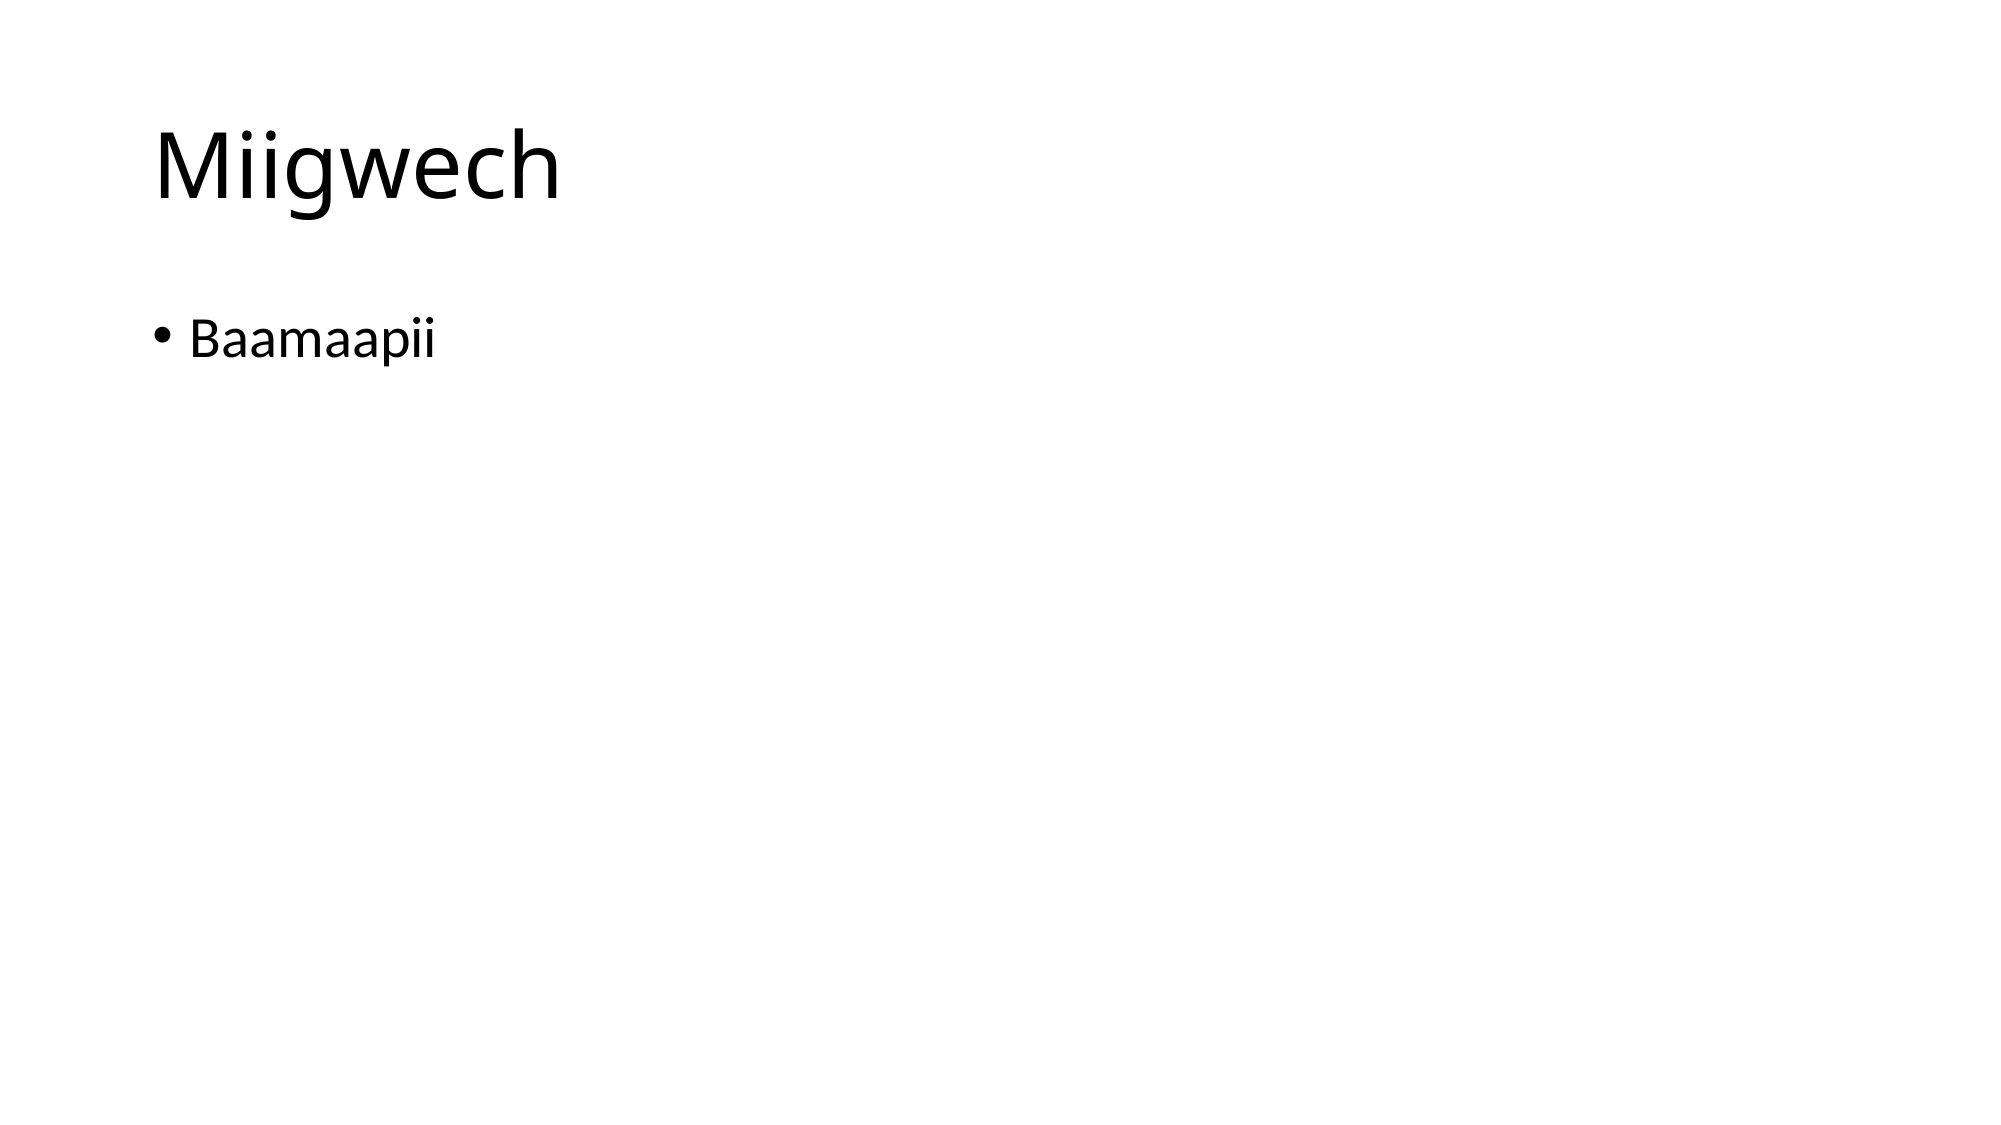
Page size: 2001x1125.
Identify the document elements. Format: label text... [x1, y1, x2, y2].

title Miigwech [137, 59, 1863, 278]
list Baamaapii [137, 299, 1863, 1014]
